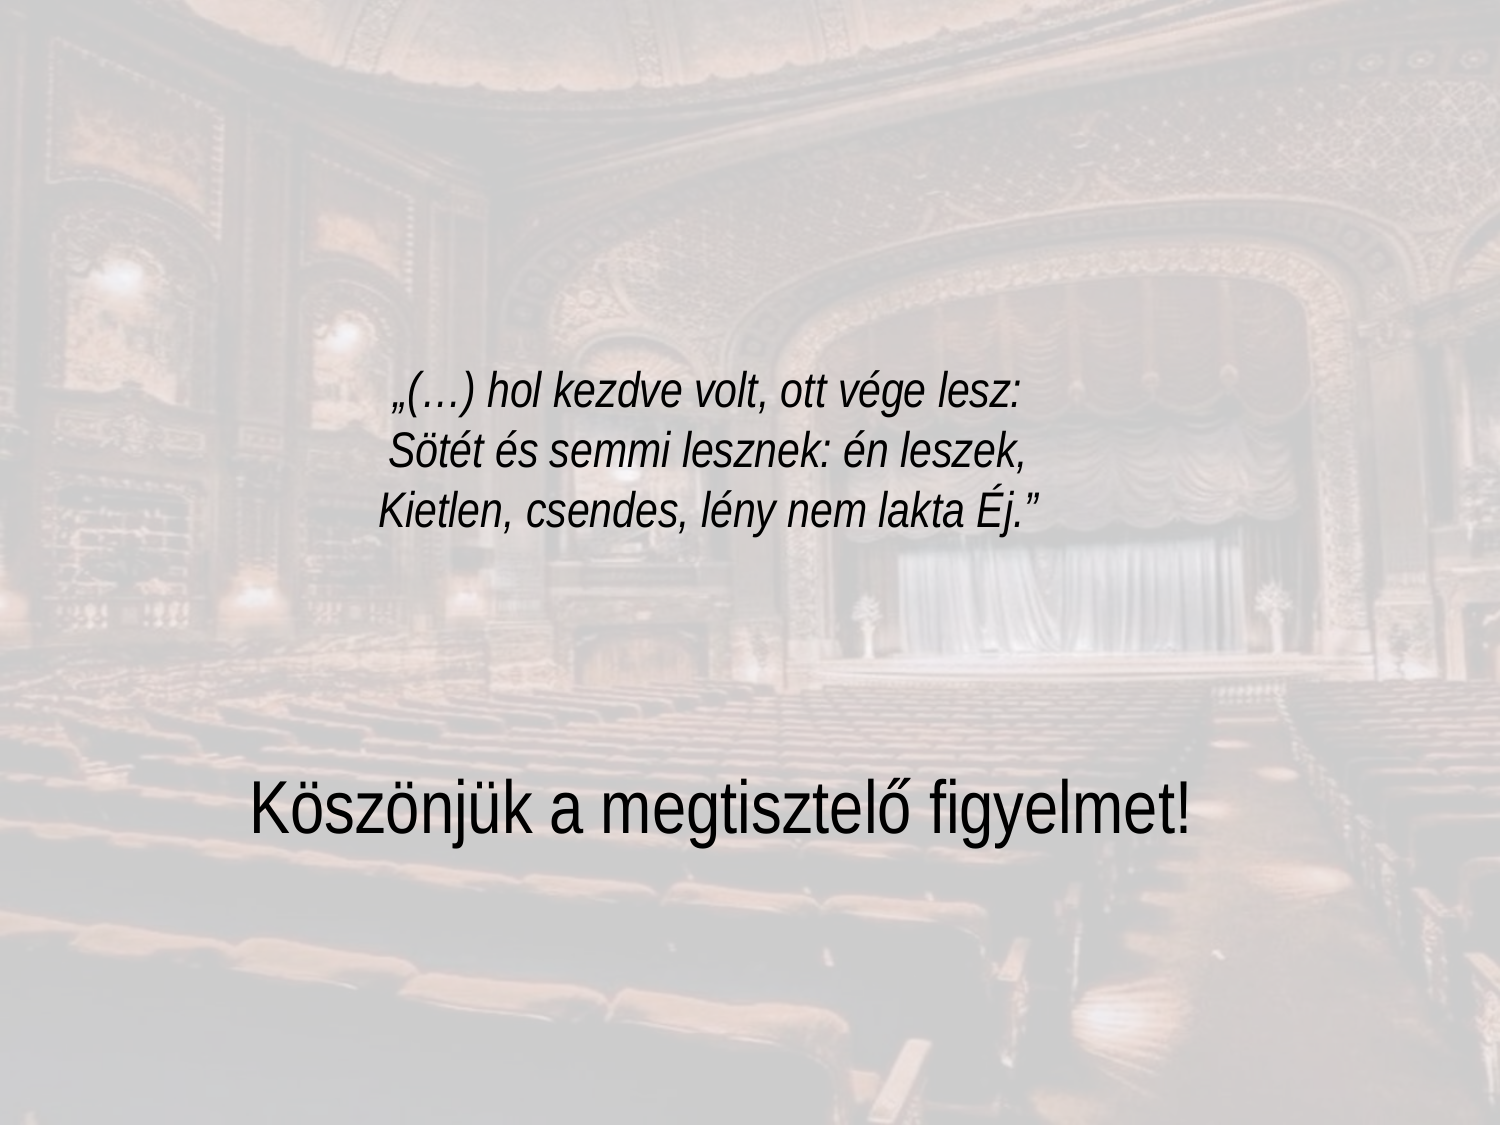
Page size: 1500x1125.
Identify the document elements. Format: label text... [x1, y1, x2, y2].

text_box „(…) hol kezdve volt, ott vége lesz: Sötét és semmi lesznek: én leszek, Kietlen, csendes, lény nem lakta Éj.” [88, 349, 1329, 545]
text_box Köszönjük a megtisztelő figyelmet! [234, 751, 1209, 857]
